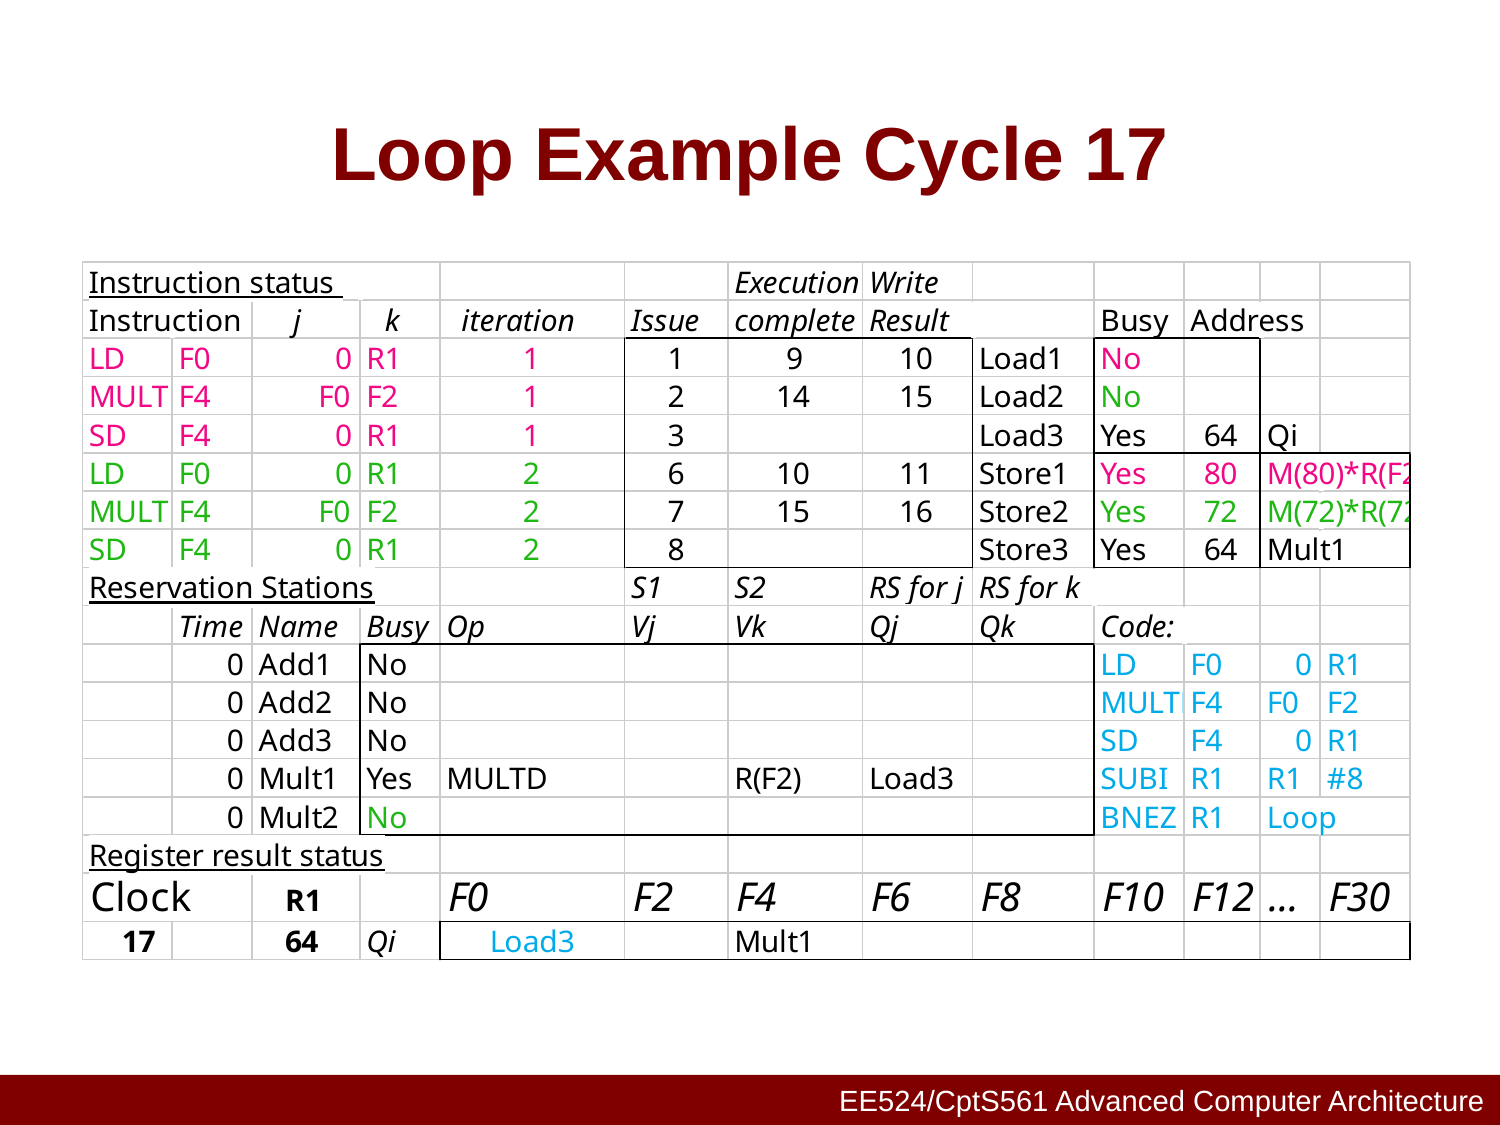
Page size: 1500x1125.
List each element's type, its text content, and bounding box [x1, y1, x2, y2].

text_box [81, 261, 1412, 962]
title Loop Example Cycle 17 [161, 61, 1339, 251]
